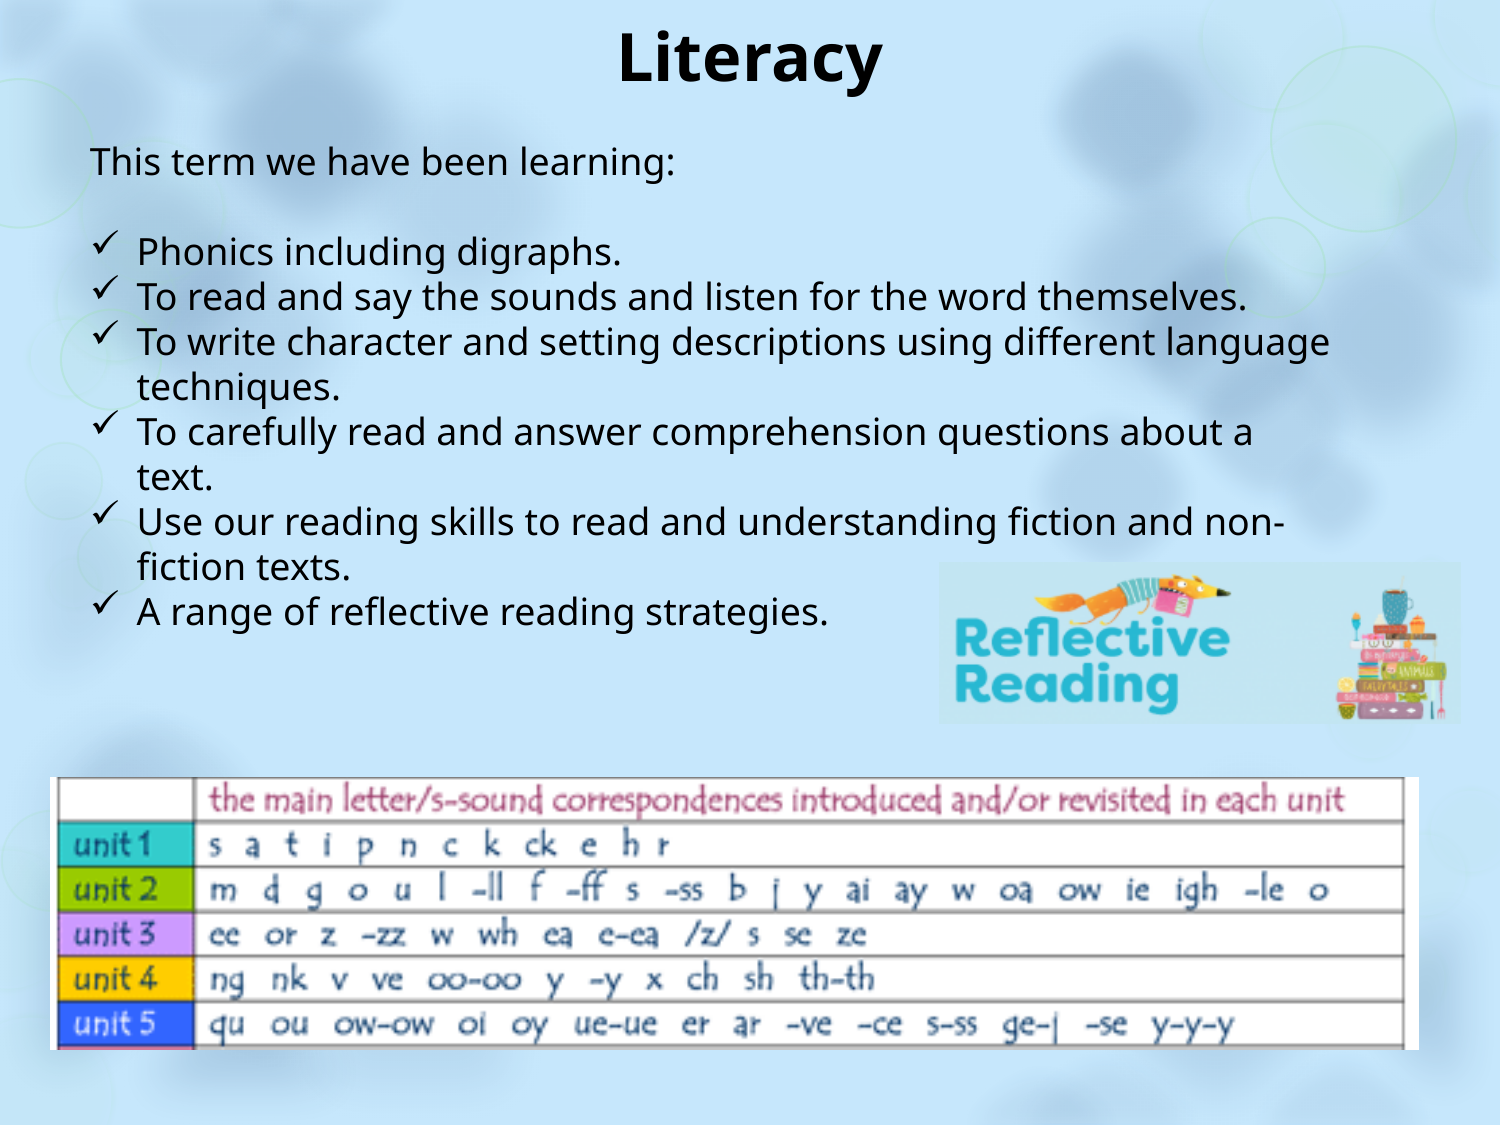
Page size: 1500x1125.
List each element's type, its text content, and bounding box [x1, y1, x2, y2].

picture [938, 561, 1461, 725]
text_box This term we have been learning: Phonics including digraphs. To read and say the sounds and listen for the word themselves. To write character and setting descriptions using different language techniques. To carefully read and answer comprehension questions about a text. Use our reading skills to read and understanding fiction and non-fiction texts. A range of reflective reading strategies. [74, 130, 1350, 686]
title Literacy [165, 0, 1335, 130]
picture [49, 777, 1420, 1051]
